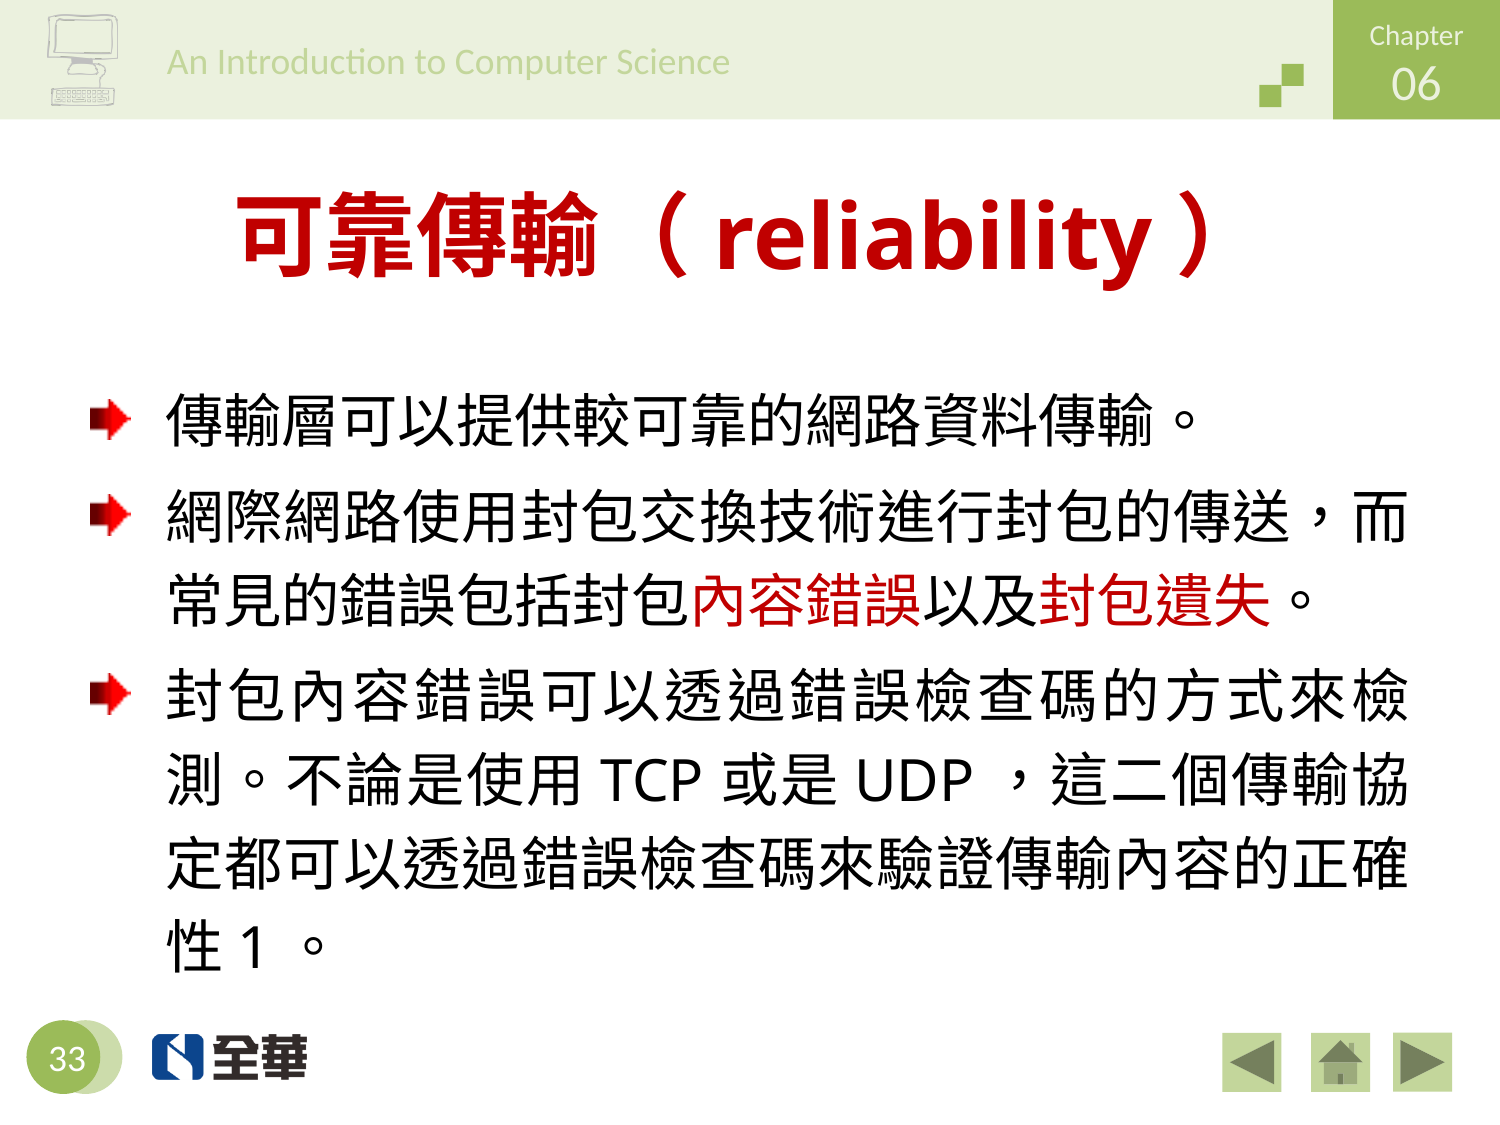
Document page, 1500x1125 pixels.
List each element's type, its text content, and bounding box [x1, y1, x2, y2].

picture [90, 494, 131, 536]
picture [90, 399, 131, 440]
picture [152, 1034, 307, 1080]
title 可靠傳輸（reliability） [75, 138, 1425, 327]
list 傳輸層可以提供較可靠的網路資料傳輸。 網際網路使用封包交換技術進行封包的傳送，而常見的錯誤包括封包內容錯誤以及封包遺失。 封包內容錯誤可以透過錯誤檢查碼的方式來檢測。不論是使用TCP或是UDP，這二個傳輸協定都可以透過錯誤檢查碼來驗證傳輸內容的正確性1。 [75, 363, 1425, 1005]
picture [90, 673, 131, 715]
picture [47, 14, 118, 106]
